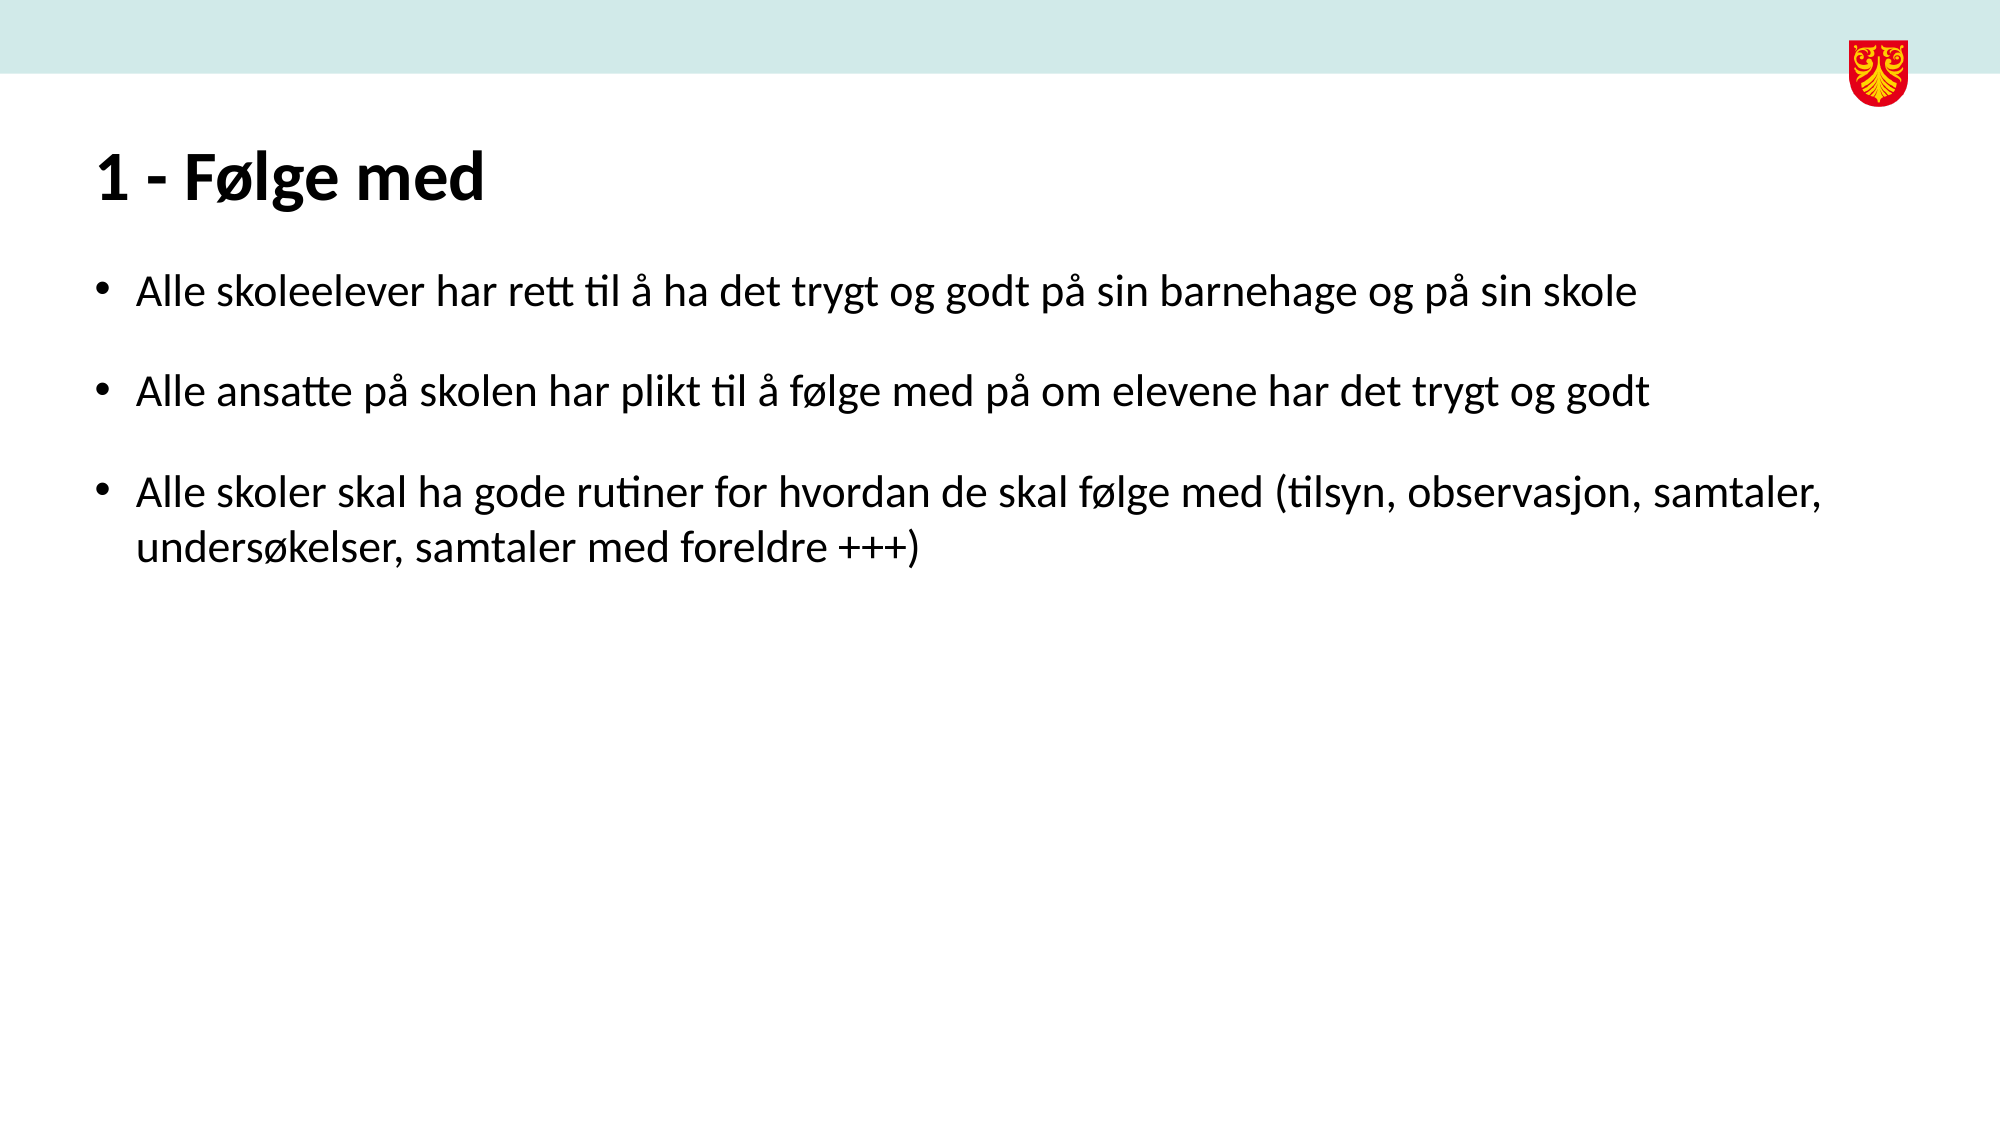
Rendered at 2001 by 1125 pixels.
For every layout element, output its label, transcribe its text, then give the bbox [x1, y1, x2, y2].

picture [1849, 40, 1908, 107]
title 1 - Følge med [94, 129, 1906, 216]
list Alle skoleelever har rett til å ha det trygt og godt på sin barnehage og på sin skole Alle ansatte på skolen har plikt til å følge med på om elevene har det trygt og godt Alle skoler skal ha gode rutiner for hvordan de skal følge med (tilsyn, observasjon, samtaler, undersøkelser, samtaler med foreldre +++) [94, 260, 1906, 1031]
